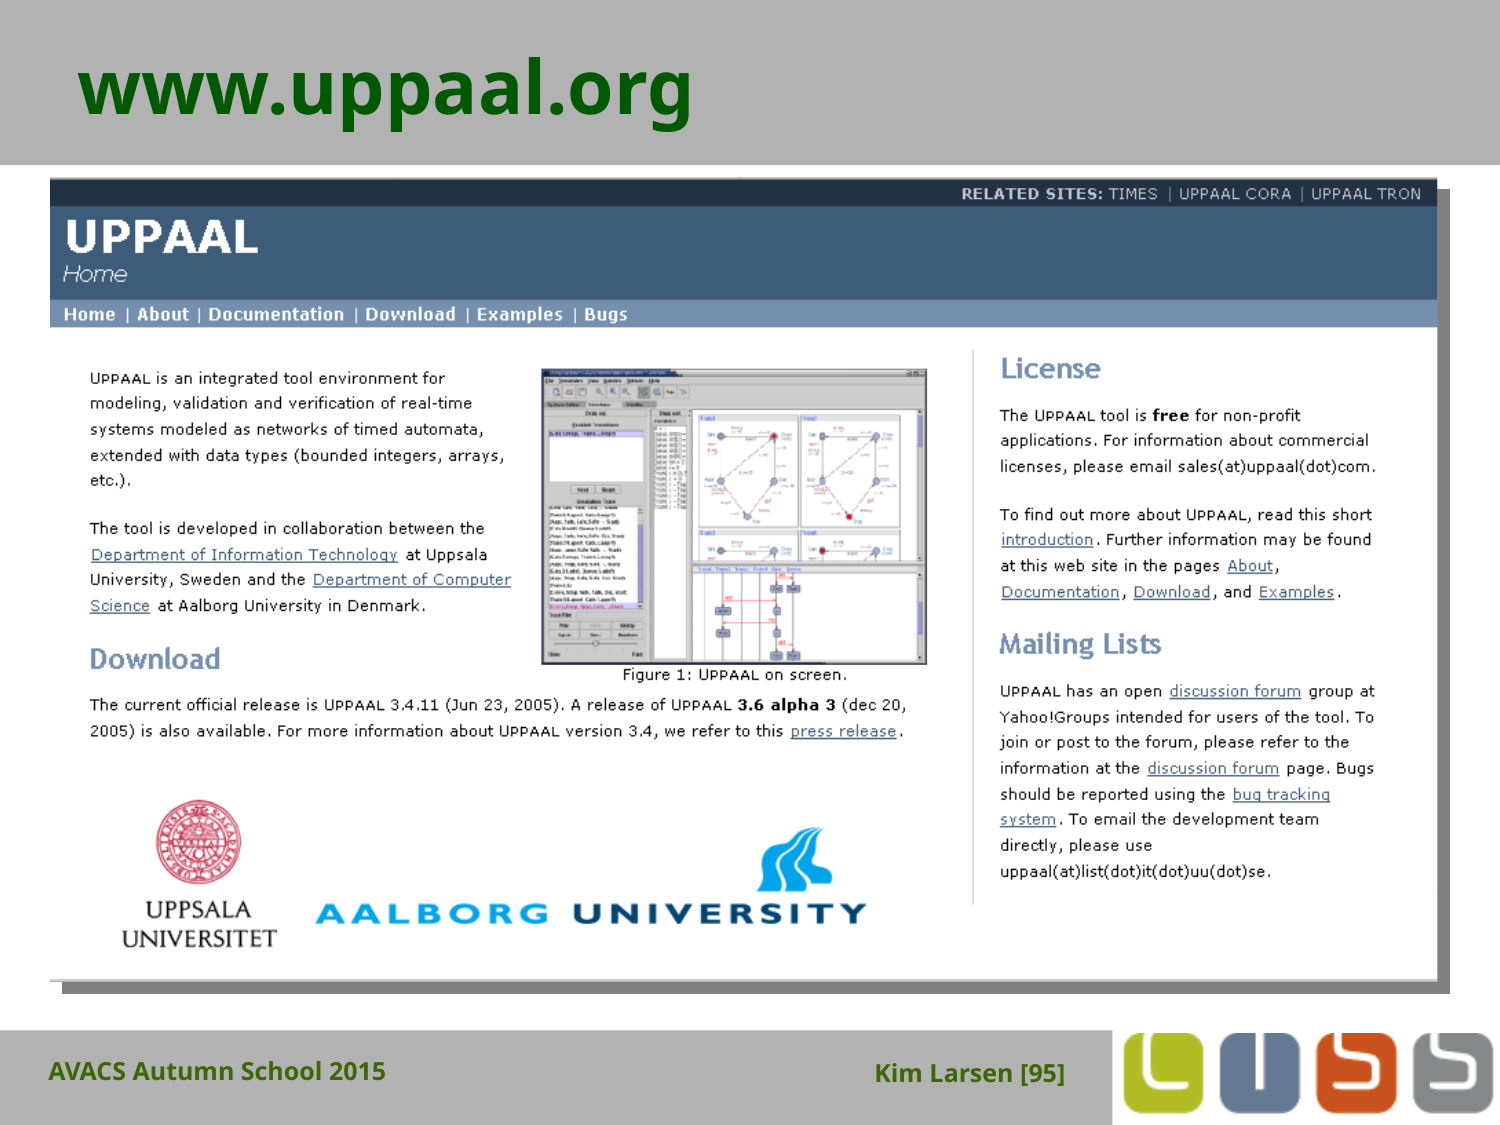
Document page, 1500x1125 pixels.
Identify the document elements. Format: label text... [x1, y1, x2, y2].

picture [49, 177, 1438, 982]
footer AVACS Autumn School 2015 [32, 1047, 807, 1100]
picture [1123, 1033, 1494, 1122]
slide_number Kim Larsen [95] [838, 1049, 1081, 1102]
title www.uppaal.org [62, 21, 1341, 148]
